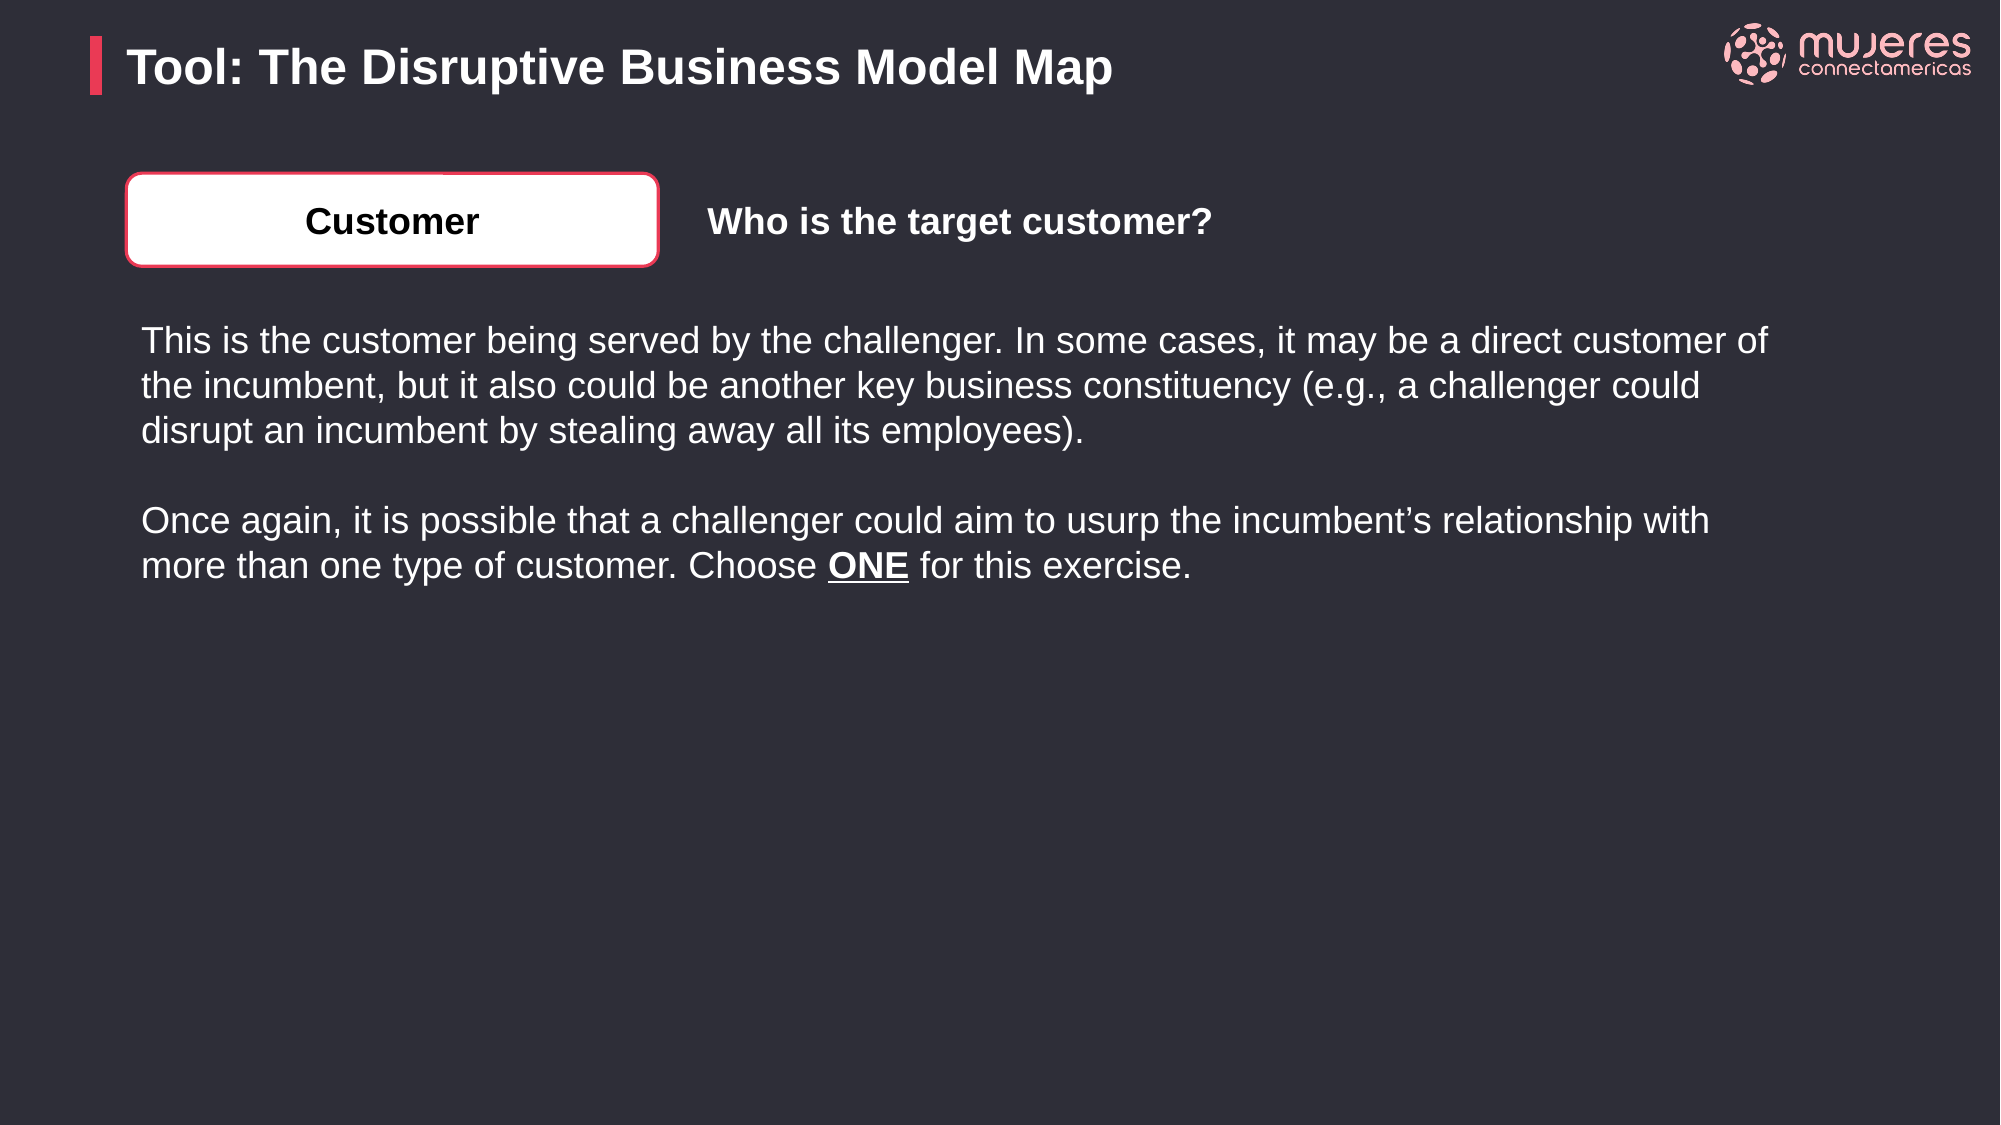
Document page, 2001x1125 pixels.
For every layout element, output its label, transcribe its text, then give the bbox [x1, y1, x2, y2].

text_box This is the customer being served by the challenger. In some cases, it may be a direct customer of the incumbent, but it also could be another key business constituency (e.g., a challenger could disrupt an incumbent by stealing away all its employees). Once again, it is possible that a challenger could aim to usurp the incumbent’s relationship with more than one type of customer. Choose ONE for this exercise. [126, 308, 1790, 594]
text_box Customer [124, 171, 661, 269]
text_box Who is the target customer? [692, 189, 1693, 250]
text_box Tool: The Disruptive Business Model Map [126, 37, 1720, 95]
